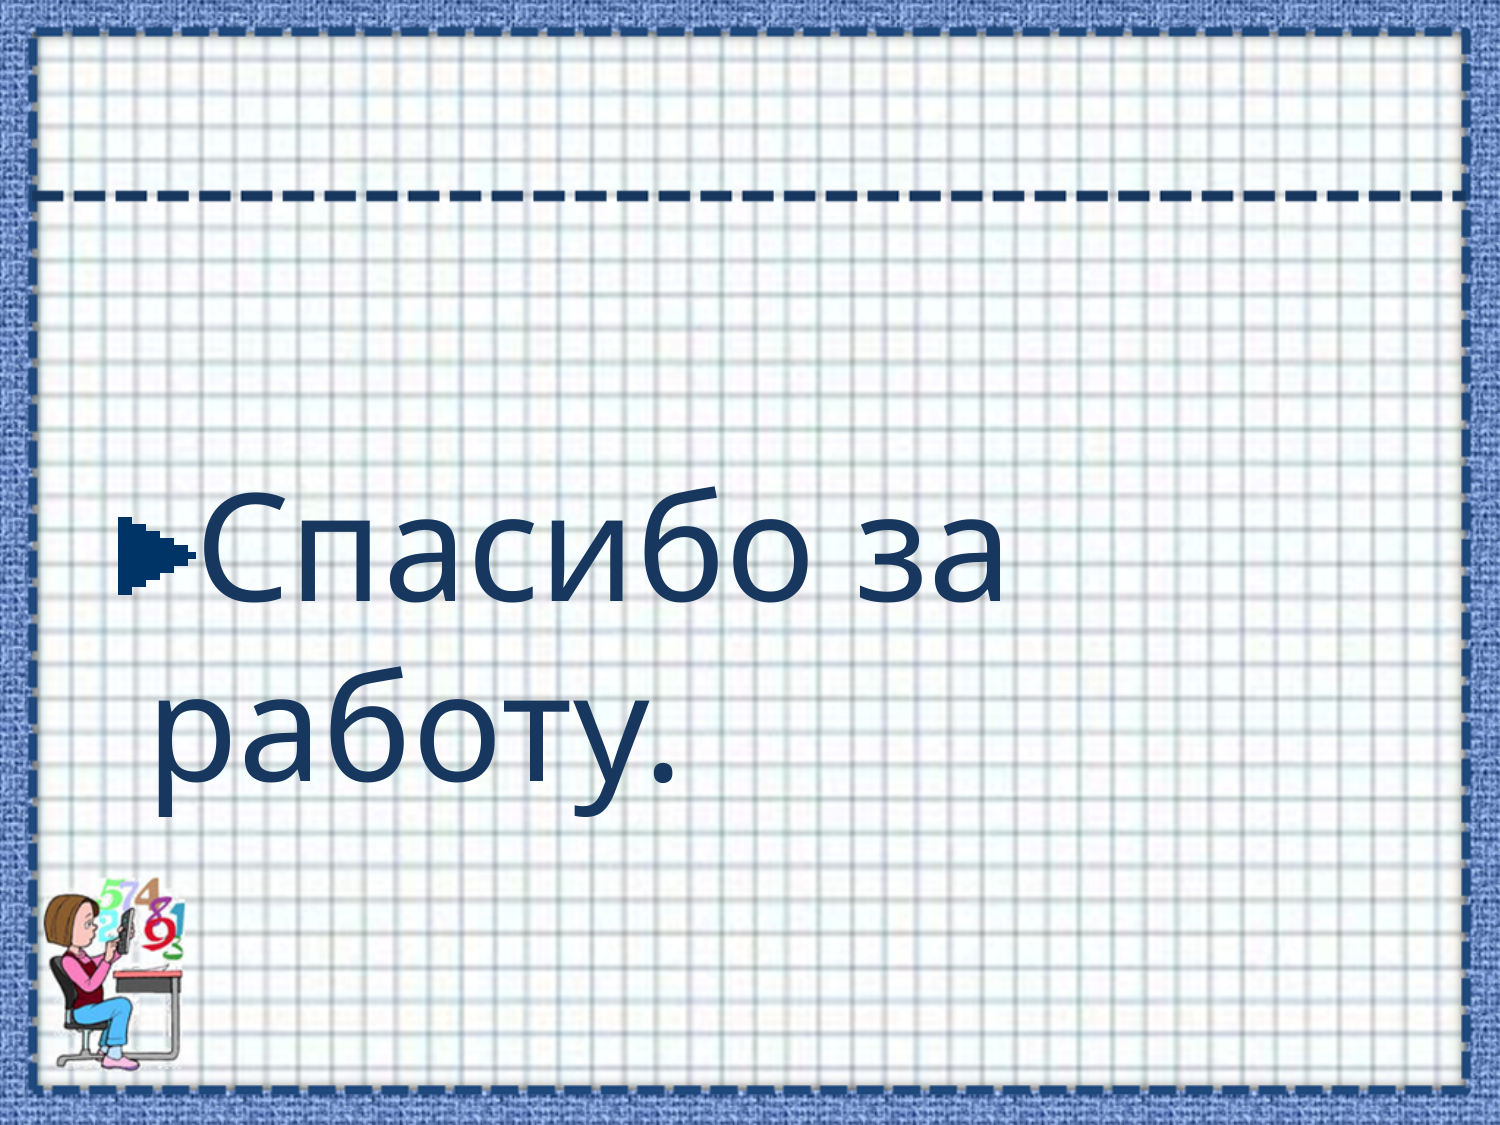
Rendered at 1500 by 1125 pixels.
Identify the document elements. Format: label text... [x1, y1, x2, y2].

list Спасибо за работу. [74, 234, 1426, 1006]
picture [0, 0, 1500, 1125]
